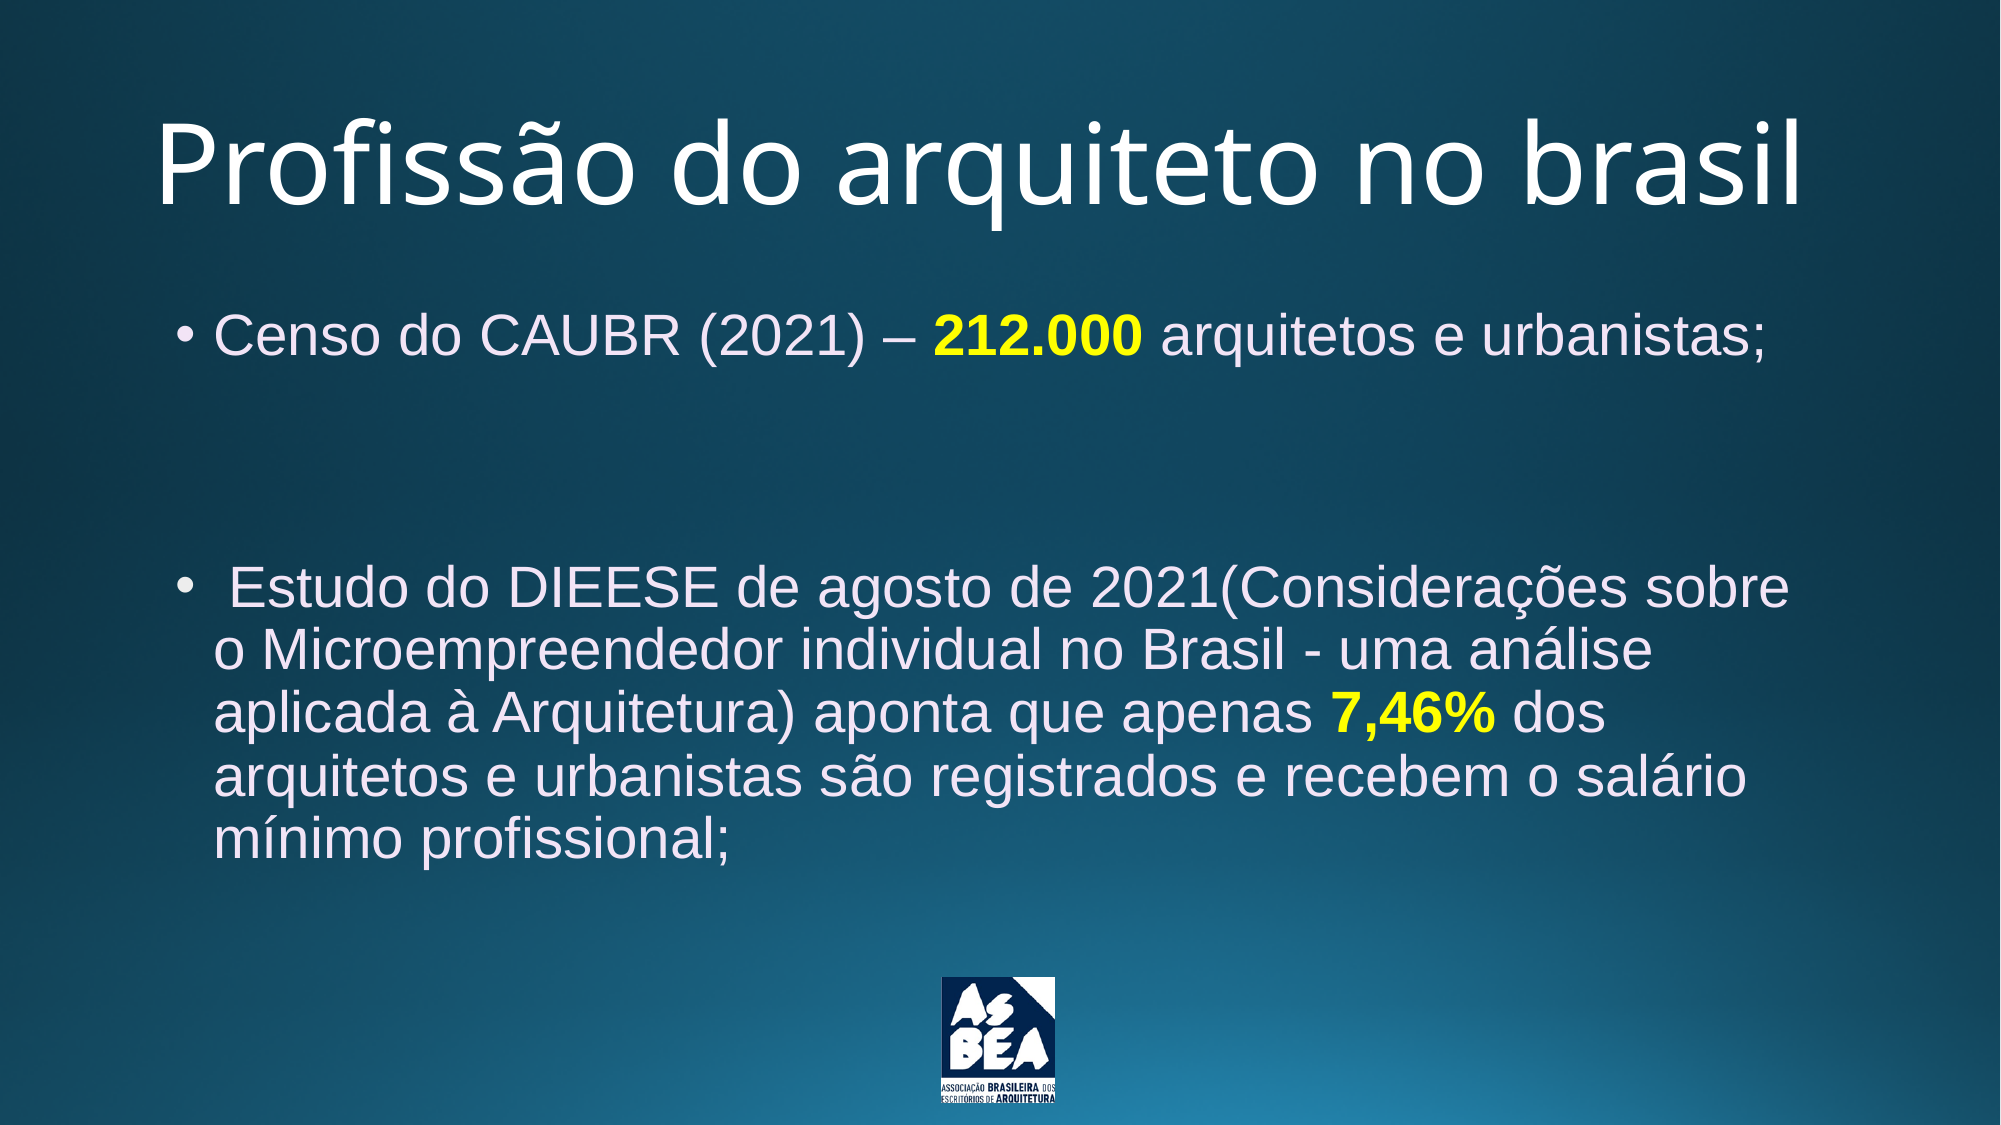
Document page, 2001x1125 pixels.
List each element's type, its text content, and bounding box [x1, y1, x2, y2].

picture [0, 0, 2001, 1125]
list Censo do CAUBR (2021) – 212.000 arquitetos e urbanistas; Estudo do DIEESE de agosto de 2021(Considerações sobre o Microempreendedor individual no Brasil - uma análise aplicada à Arquitetura) aponta que apenas 7,46% dos arquitetos e urbanistas são registrados e recebem o salário mínimo profissional; [160, 297, 1840, 1012]
title Profissão do arquiteto no brasil [137, 59, 1863, 278]
